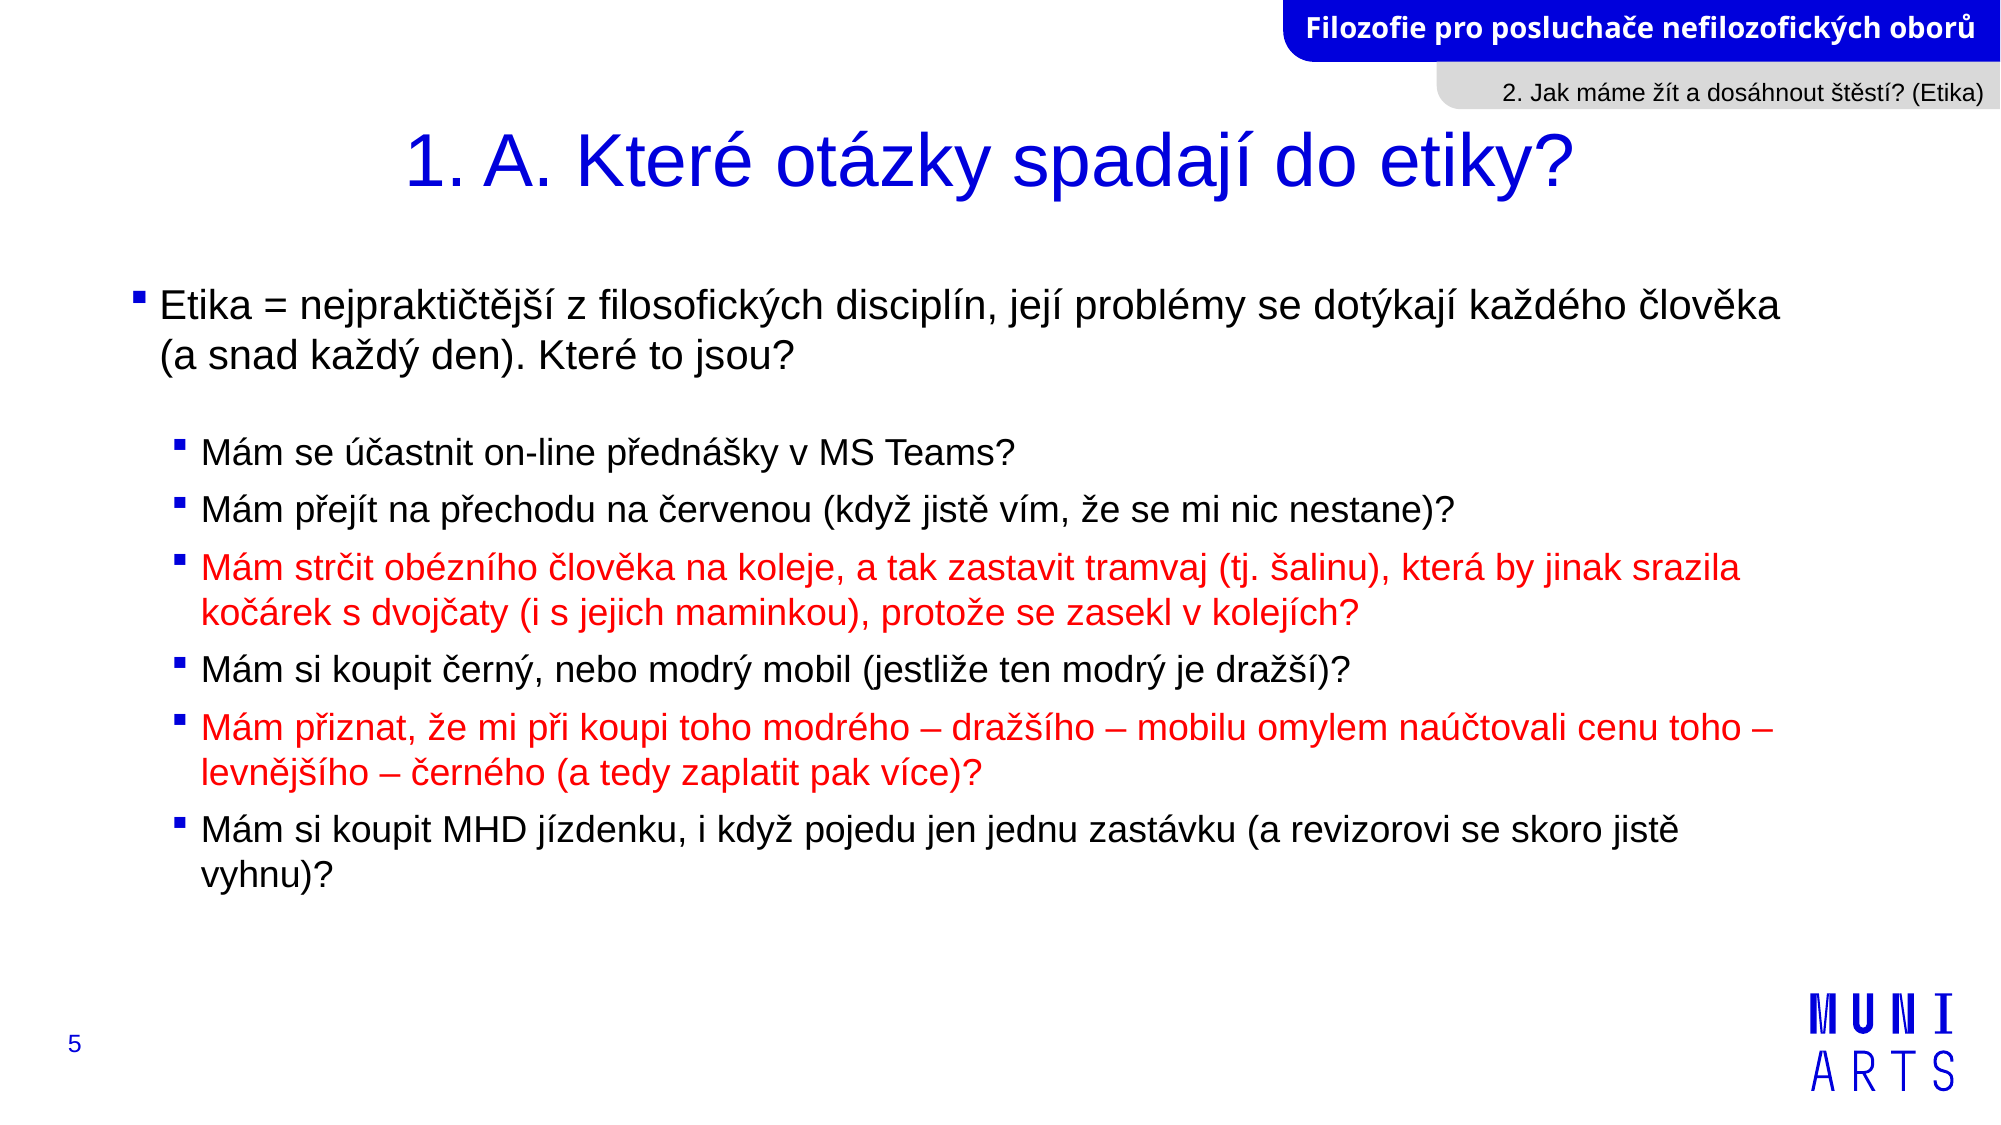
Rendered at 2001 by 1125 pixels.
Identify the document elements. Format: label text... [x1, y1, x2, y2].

text_box 2. Jak máme žít a dosáhnout štěstí? (Etika) [1460, 69, 2000, 114]
list Etika = nejpraktičtější z filosofických disciplín, její problémy se dotýkají každého člověka (a snad každý den). Které to jsou? Mám se účastnit on-line přednášky v MS Teams? Mám přejít na přechodu na červenou (když jistě vím, že se mi nic nestane)? Mám strčit obézního člověka na koleje, a tak zastavit tramvaj (tj. šalinu), která by jinak srazila kočárek s dvojčaty (i s jejich maminkou), protože se zasekl v kolejích? Mám si koupit černý, nebo modrý mobil (jestliže ten modrý je dražší)? Mám přiznat, že mi při koupi toho modrého – dražšího – mobilu omylem naúčtovali cenu toho – levnějšího – černého (a tedy zaplatit pak více)? Mám si koupit MHD jízdenku, i když pojedu jen jednu zastávku (a revizorovi se skoro jistě vyhnu)? [118, 277, 1802, 957]
title 1. A. Které otázky spadají do etiky? [285, 118, 1696, 193]
slide_number 5 [67, 1021, 110, 1063]
